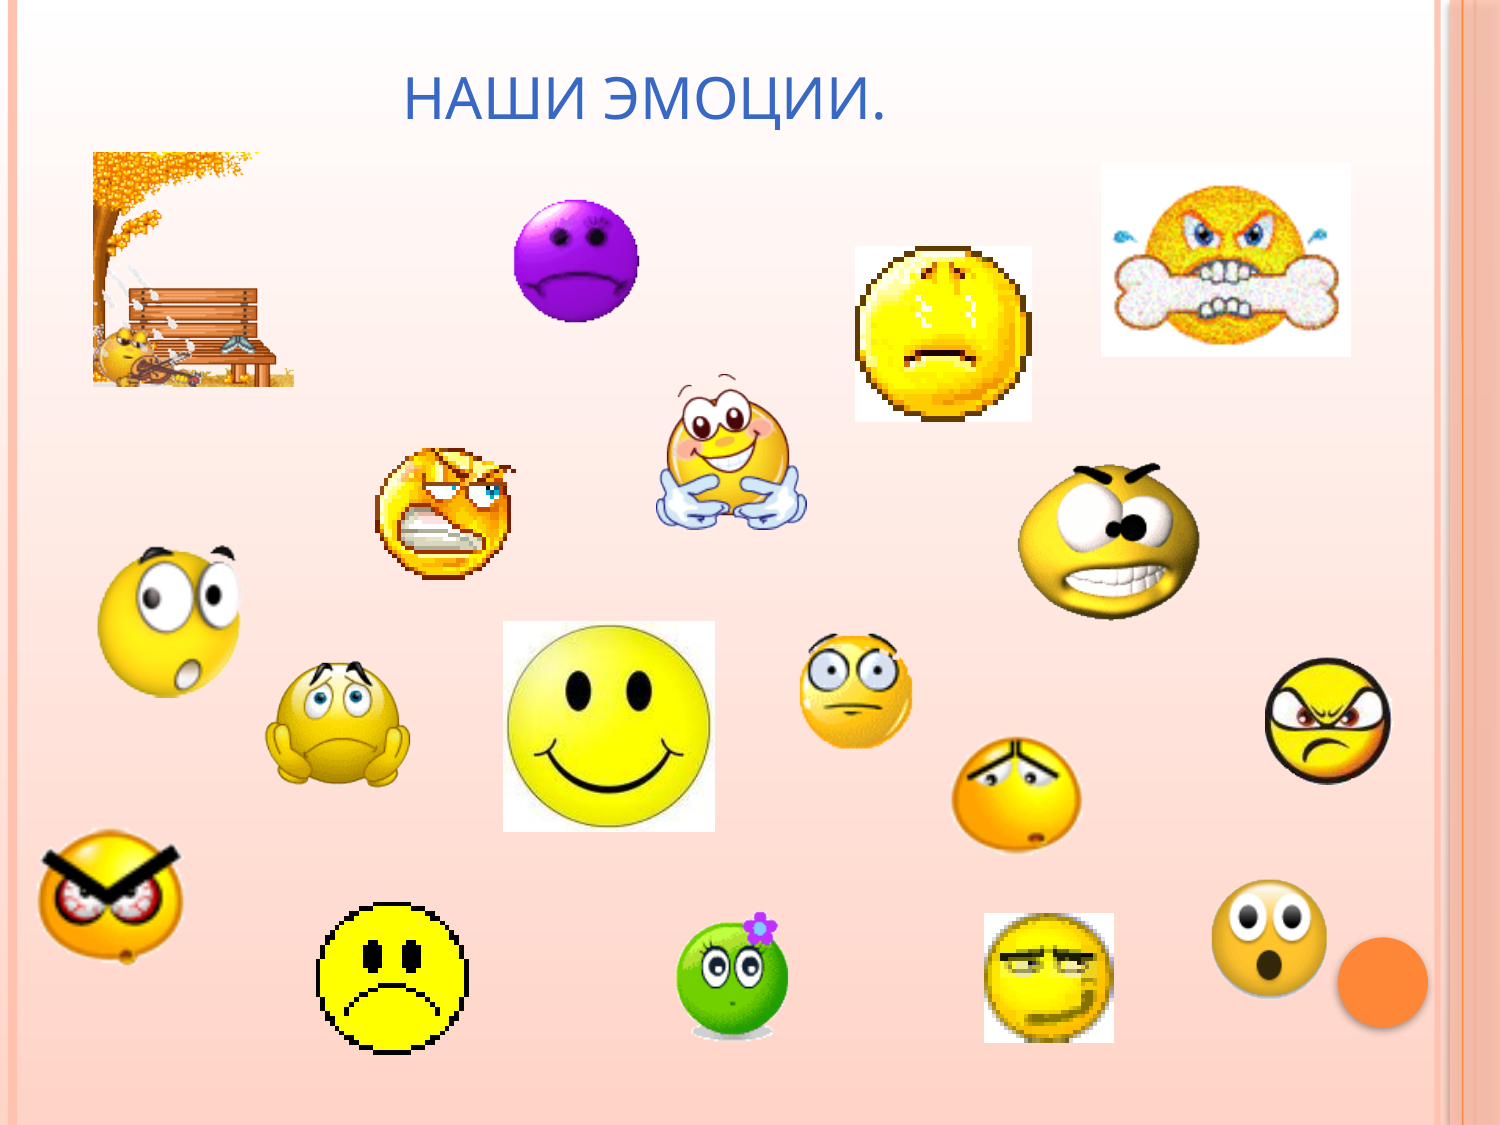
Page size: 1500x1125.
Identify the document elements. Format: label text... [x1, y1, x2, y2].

picture [503, 620, 716, 833]
picture [784, 620, 927, 763]
picture [34, 819, 188, 974]
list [983, 913, 1114, 1044]
picture [93, 151, 295, 388]
picture [948, 726, 1087, 864]
picture [1007, 432, 1212, 638]
picture [655, 901, 809, 1056]
picture [315, 901, 470, 1056]
picture [93, 544, 431, 809]
title Наши эмоции. [387, 90, 1500, 139]
picture [362, 443, 517, 581]
picture [1100, 163, 1352, 358]
picture [655, 374, 807, 531]
picture [1206, 878, 1333, 1005]
picture [854, 245, 1032, 423]
picture [503, 186, 653, 337]
picture [1265, 655, 1395, 785]
